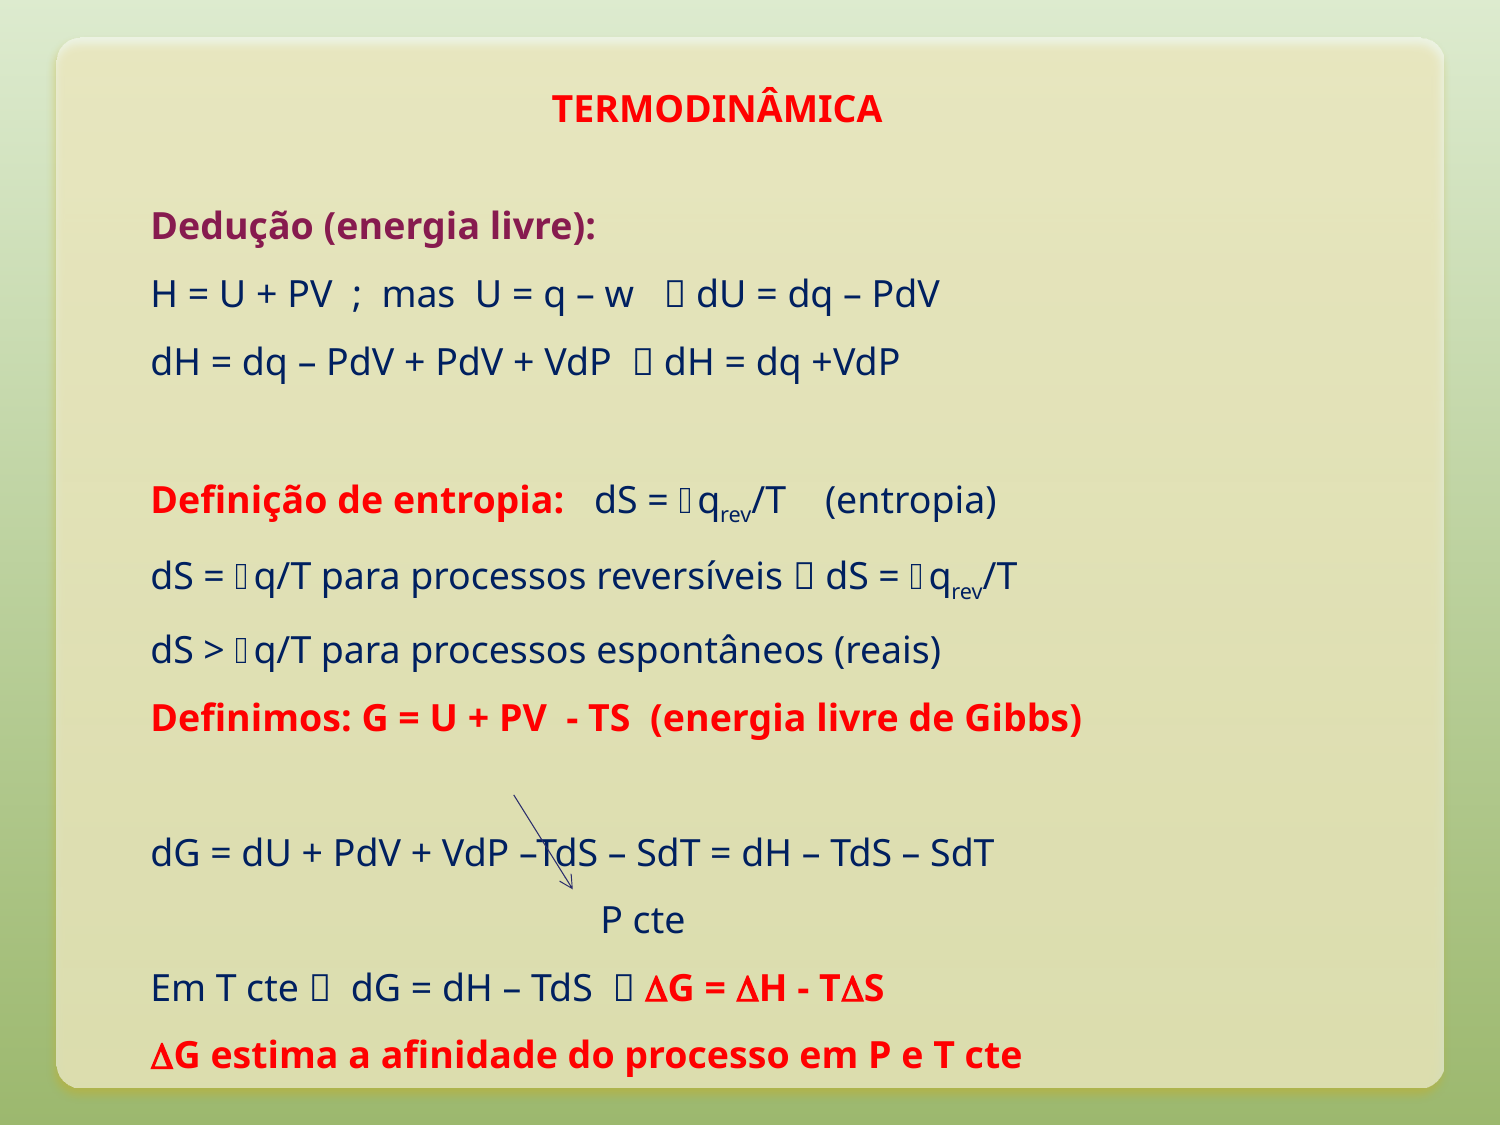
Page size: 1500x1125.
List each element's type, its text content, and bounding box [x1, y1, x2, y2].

text_box TERMODINÂMICA [536, 78, 898, 138]
text_box Dedução (energia livre): H = U + PV ; mas U = q – w  dU = dq – PdV dH = dq – PdV + PdV + VdP  dH = dq +VdP Definição de entropia: dS = qrev/T (entropia) dS = q/T para processos reversíveis  dS = qrev/T dS > q/T para processos espontâneos (reais) Definimos: G = U + PV - TS (energia livre de Gibbs) dG = dU + PdV + VdP –TdS – SdT = dH – TdS – SdT P cte Em T cte  dG = dH – TdS  G = H - TS G estima a afinidade do processo em P e T cte [135, 172, 1400, 1084]
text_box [513, 794, 573, 890]
